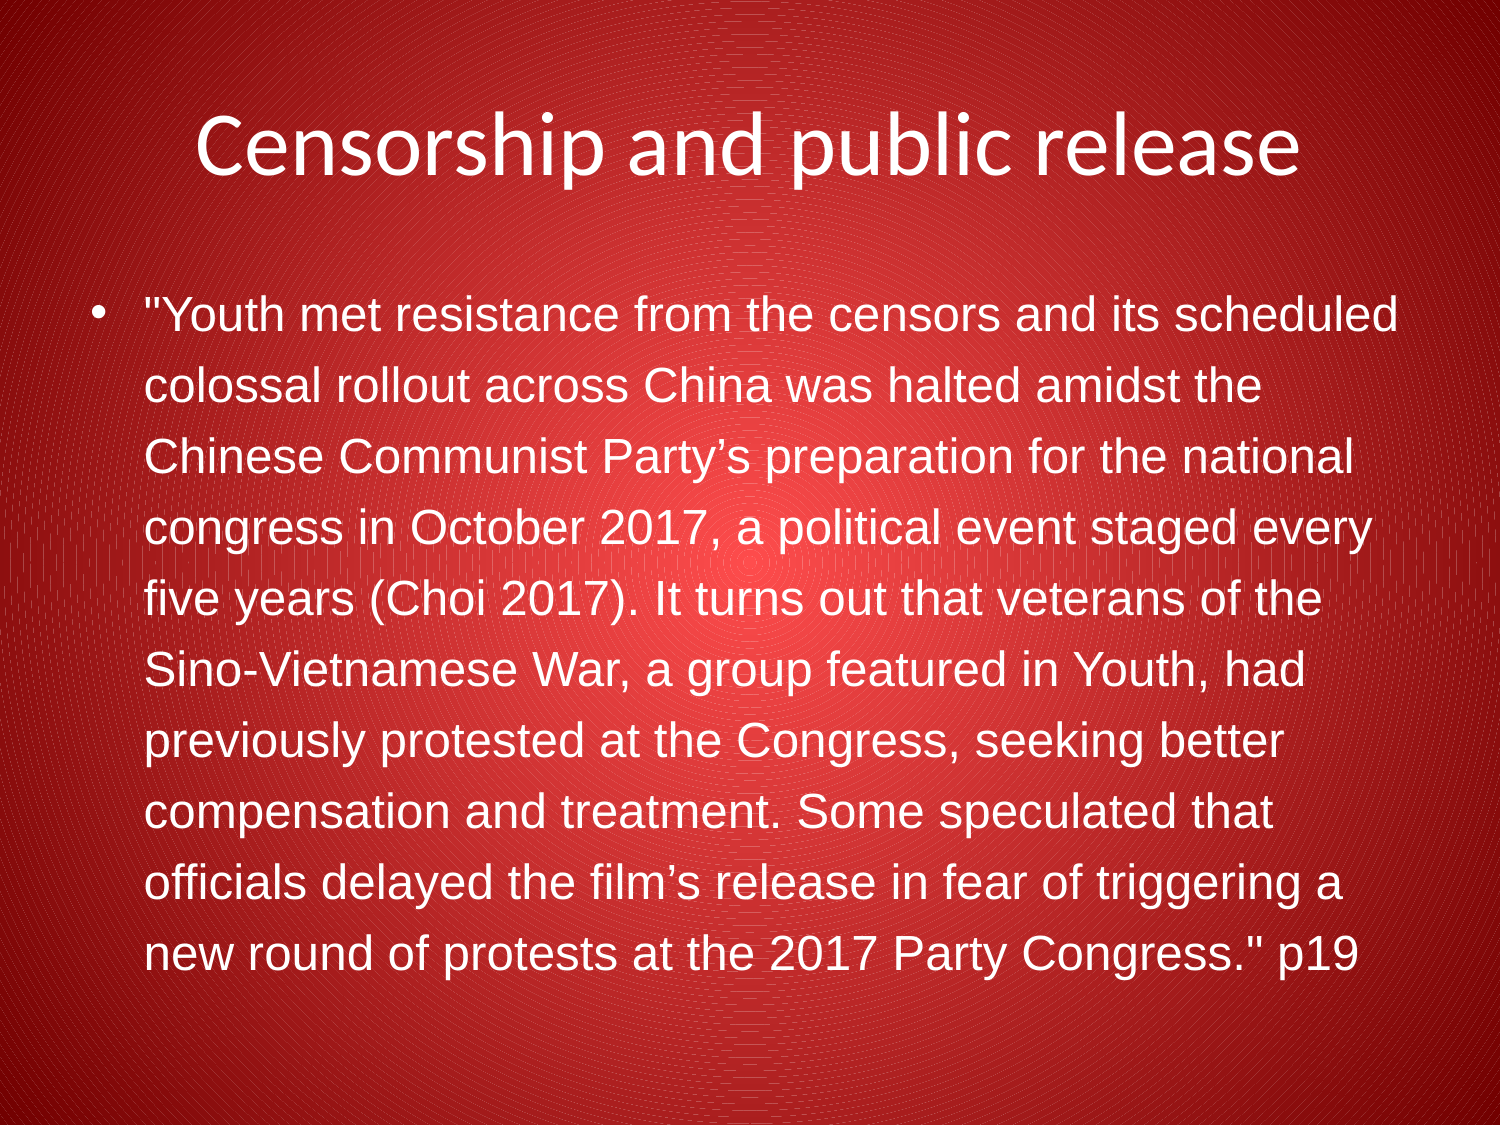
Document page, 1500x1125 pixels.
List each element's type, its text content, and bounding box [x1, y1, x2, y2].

title Censorship and public release [75, 45, 1425, 233]
list "Youth met resistance from the censors and its scheduled colossal rollout across China was halted amidst the Chinese Communist Party’s preparation for the national congress in October 2017, a political event staged every five years (Choi 2017). It turns out that veterans of the Sino-Vietnamese War, a group featured in Youth, had previously protested at the Congress, seeking better compensation and treatment. Some speculated that officials delayed the film’s release in fear of triggering a new round of protests at the 2017 Party Congress." p19 [75, 262, 1425, 1005]
